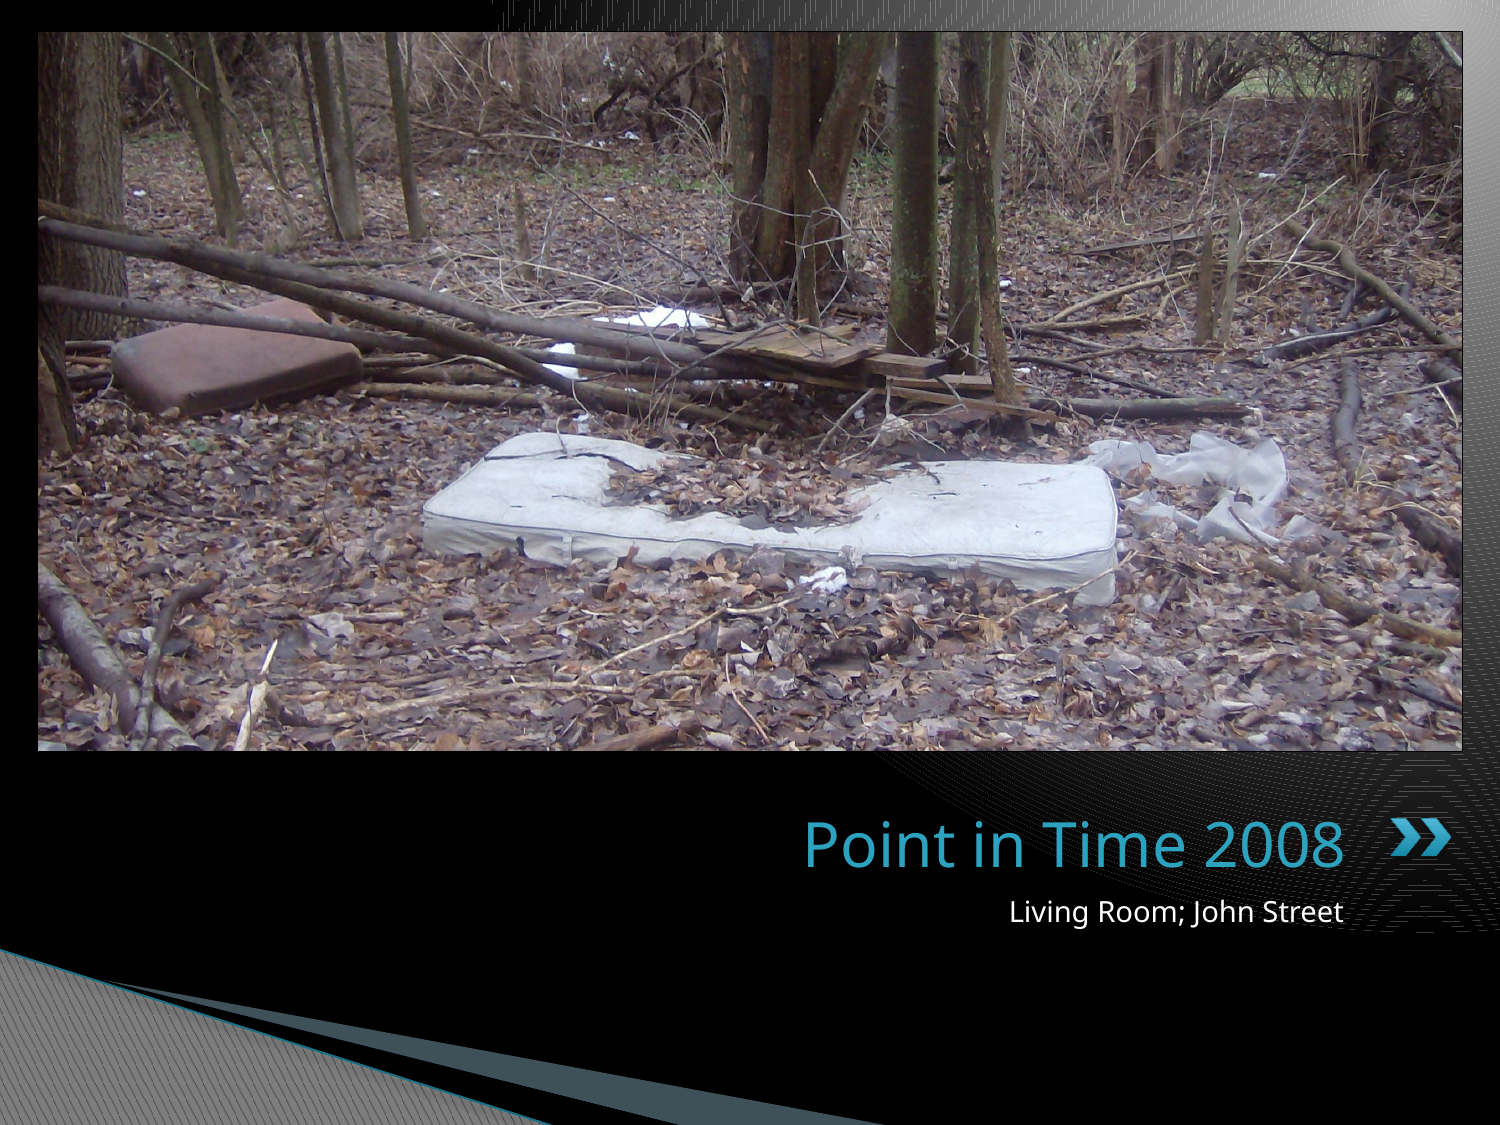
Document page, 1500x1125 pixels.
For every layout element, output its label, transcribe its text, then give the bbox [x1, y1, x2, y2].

picture [0, 952, 543, 1125]
title Point in Time 2008 [37, 798, 1363, 891]
list Living Room; John Street [187, 892, 1363, 1000]
picture [37, 30, 1463, 752]
